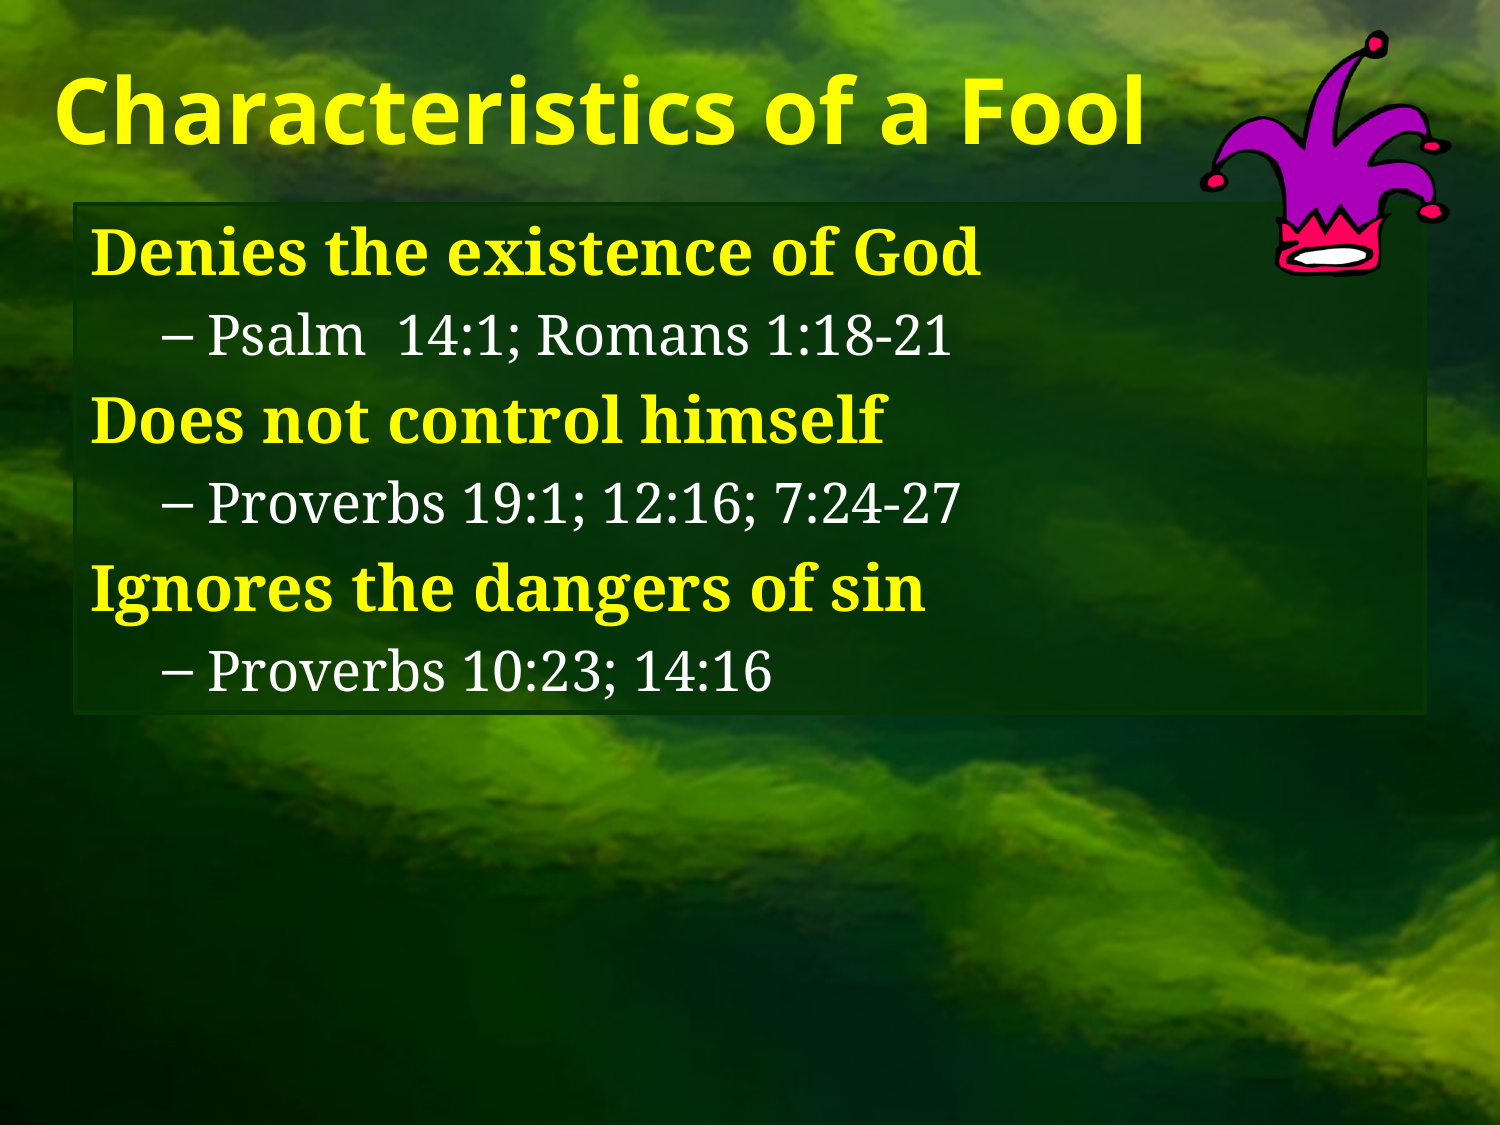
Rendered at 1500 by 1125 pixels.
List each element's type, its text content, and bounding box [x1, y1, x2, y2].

title Characteristics of a Fool [37, 29, 1196, 188]
list Denies the existence of God Psalm 14:1; Romans 1:18-21 Does not control himself Proverbs 19:1; 12:16; 7:24-27 Ignores the dangers of sin Proverbs 10:23; 14:16 [75, 204, 1425, 713]
picture [0, 0, 1500, 1125]
